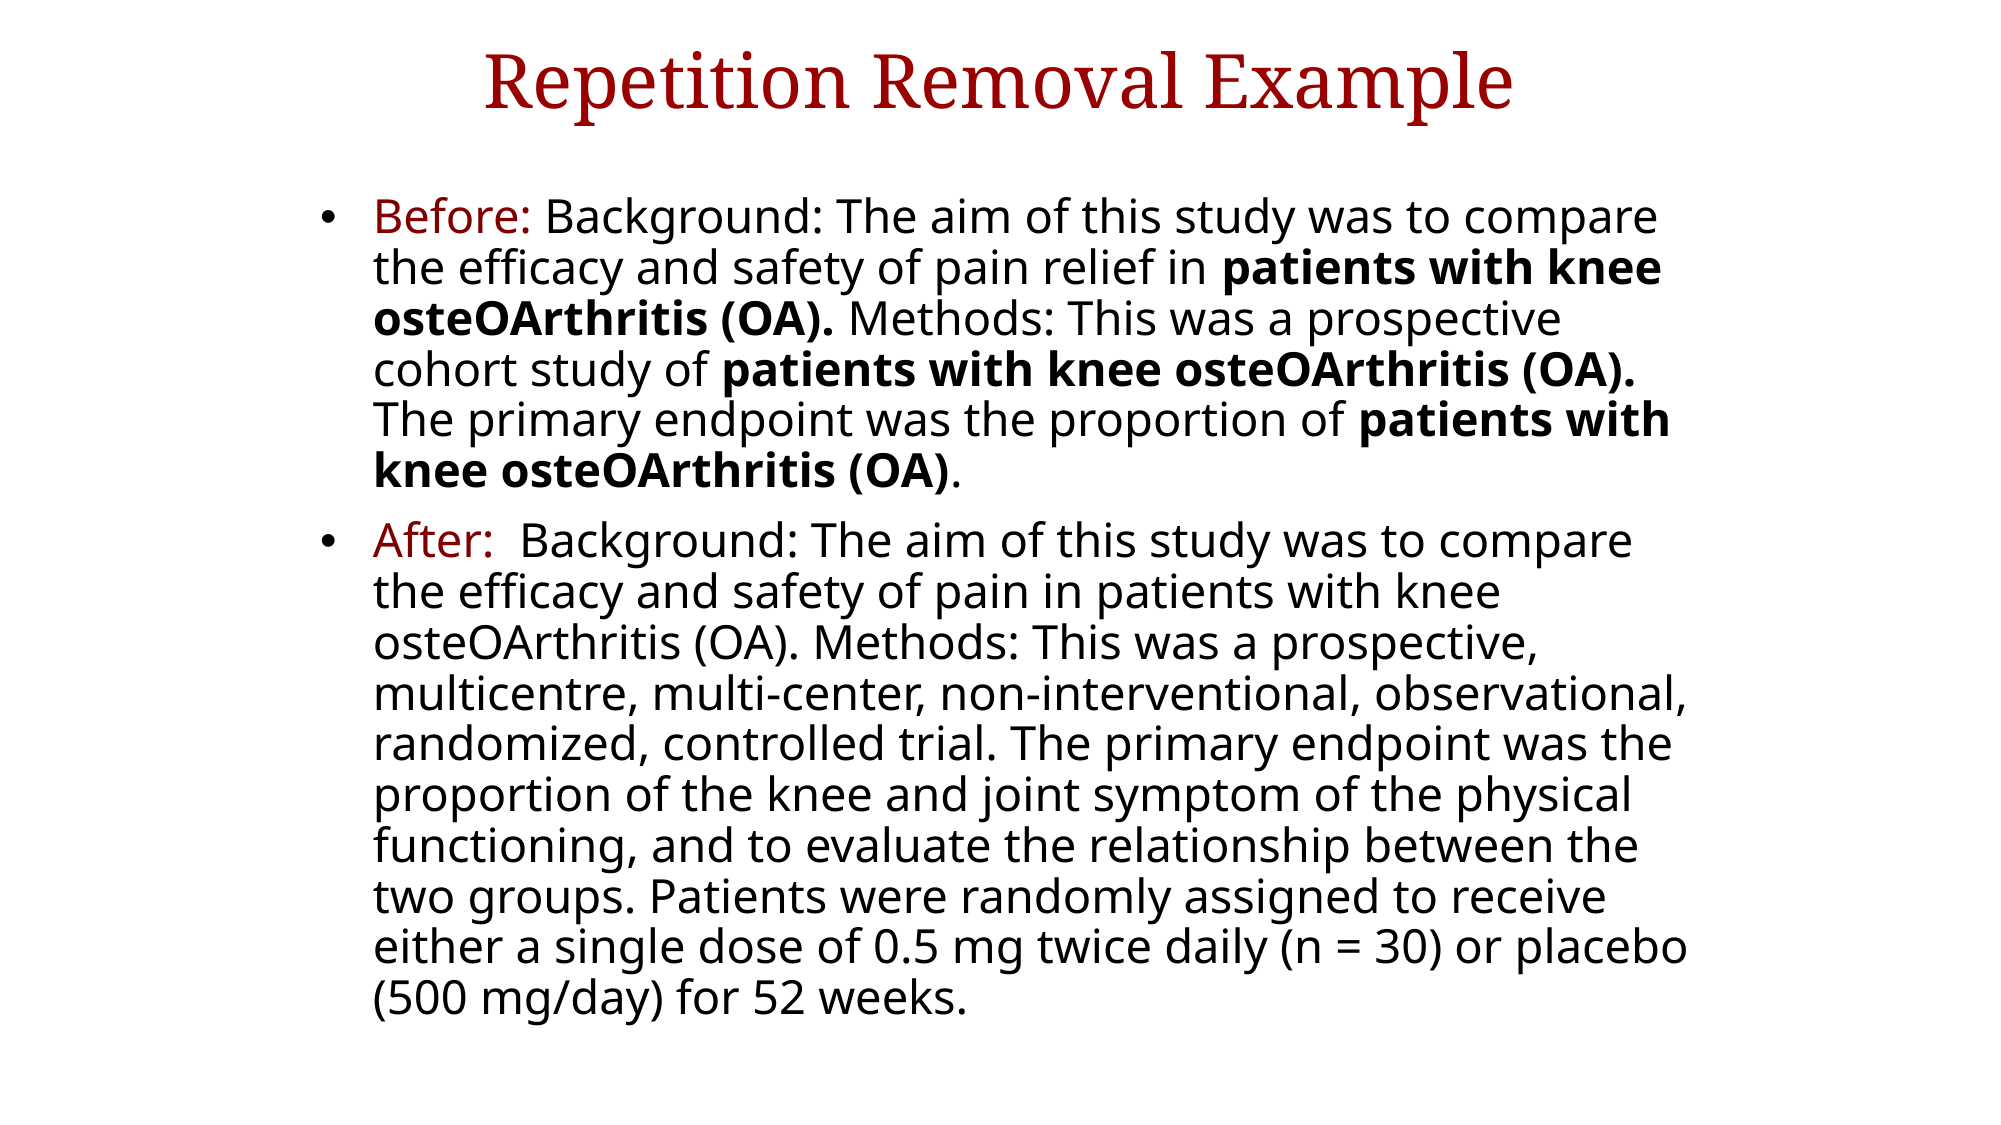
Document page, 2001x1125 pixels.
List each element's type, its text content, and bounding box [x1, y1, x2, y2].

list Before: Background: The aim of this study was to compare the efficacy and safety of pain relief in patients with knee osteOArthritis (OA). Methods: This was a prospective cohort study of patients with knee osteOArthritis (OA). The primary endpoint was the proportion of patients with knee osteOArthritis (OA). After: Background: The aim of this study was to compare the efficacy and safety of pain in patients with knee osteOArthritis (OA). Methods: This was a prospective, multicentre, multi-center, non-interventional, observational, randomized, controlled trial. The primary endpoint was the proportion of the knee and joint symptom of the physical functioning, and to evaluate the relationship between the two groups. Patients were randomly assigned to receive either a single dose of 0.5 mg twice daily (n = 30) or placebo (500 mg/day) for 52 weeks. [287, 185, 1710, 1075]
title Repetition Removal Example [0, 19, 2000, 138]
